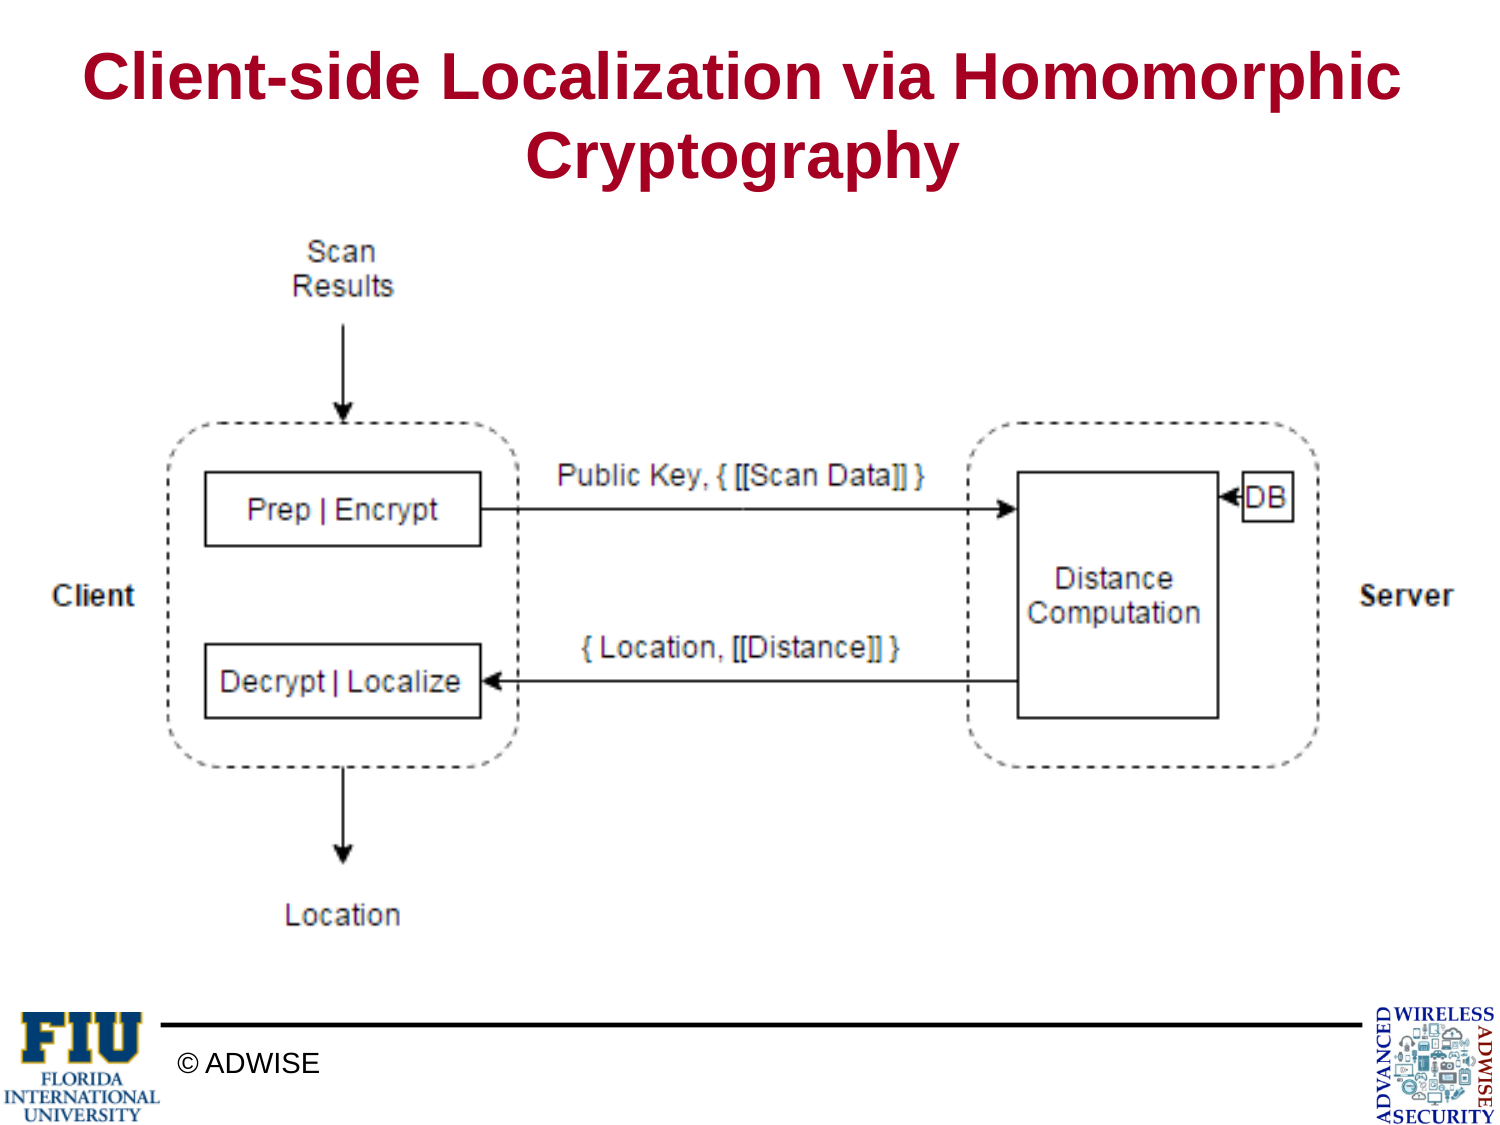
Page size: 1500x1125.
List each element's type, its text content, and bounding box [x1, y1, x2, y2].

title Client-side Localization via Homomorphic Cryptography [37, 24, 1450, 198]
picture [0, 199, 1500, 1001]
picture [1374, 1005, 1496, 1125]
